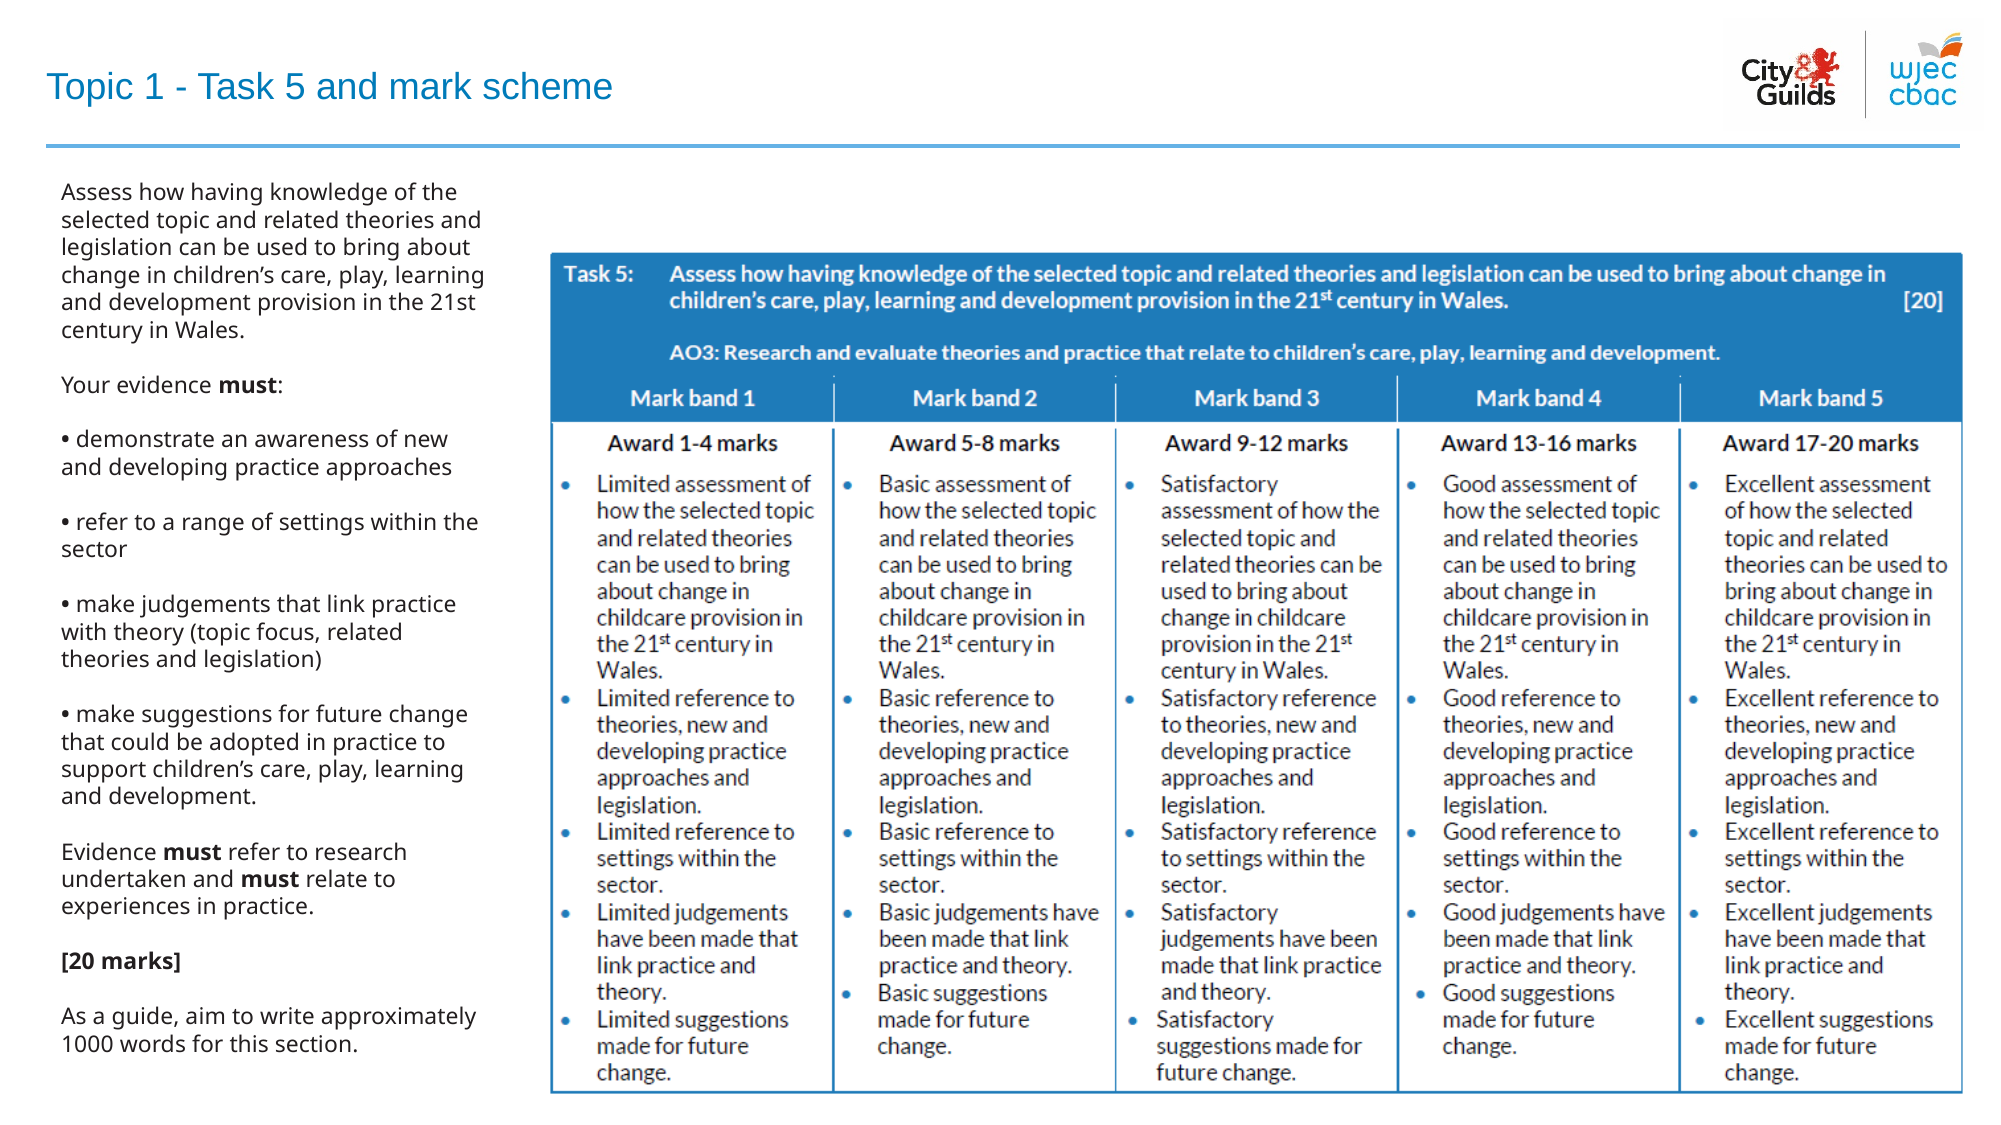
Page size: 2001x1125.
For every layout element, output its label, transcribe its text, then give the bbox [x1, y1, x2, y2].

title Topic 1 - Task 5 and mark scheme [46, 34, 1724, 108]
picture [536, 237, 1976, 1107]
picture [1723, 18, 1984, 131]
text_box Assess how having knowledge of the selected topic and related theories and legislation can be used to bring about change in children’s care, play, learning and development provision in the 21st century in Wales. Your evidence must: • demonstrate an awareness of new and developing practice approaches • refer to a range of settings within the sector • make judgements that link practice with theory (topic focus, related theories and legislation) • make suggestions for future change that could be adopted in practice to support children’s care, play, learning and development. Evidence must refer to research undertaken and must relate to experiences in practice. [20 marks] As a guide, aim to write approximately 1000 words for this section. [46, 170, 503, 1064]
